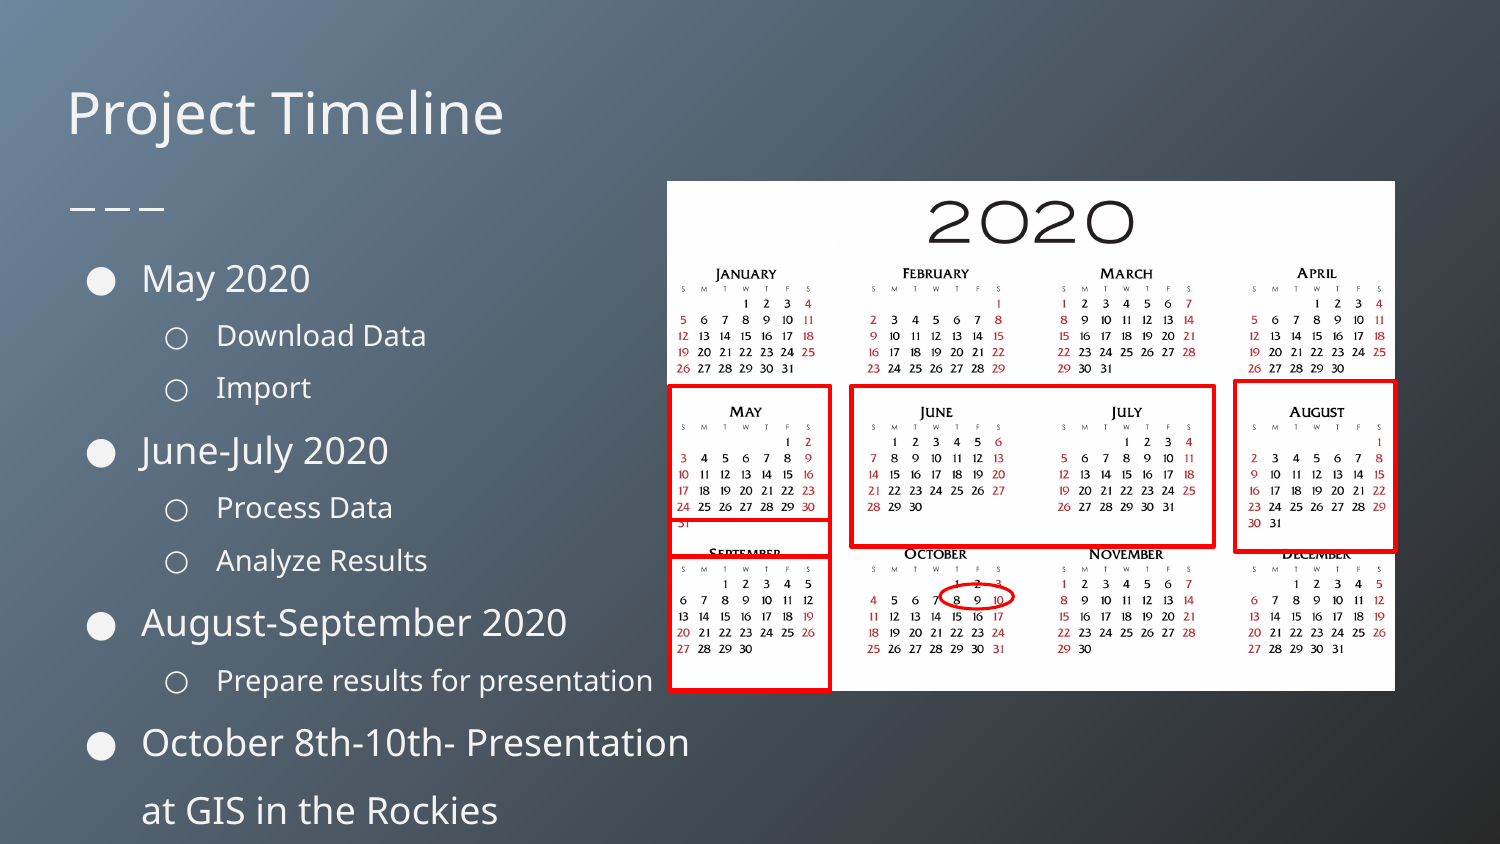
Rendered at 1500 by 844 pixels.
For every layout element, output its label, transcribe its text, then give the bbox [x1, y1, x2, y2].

list May 2020 Download Data Import June-July 2020 Process Data Analyze Results August-September 2020 Prepare results for presentation October 8th-10th- Presentation at GIS in the Rockies [51, 217, 723, 744]
title Project Timeline [51, 61, 1449, 182]
picture [667, 181, 1395, 691]
